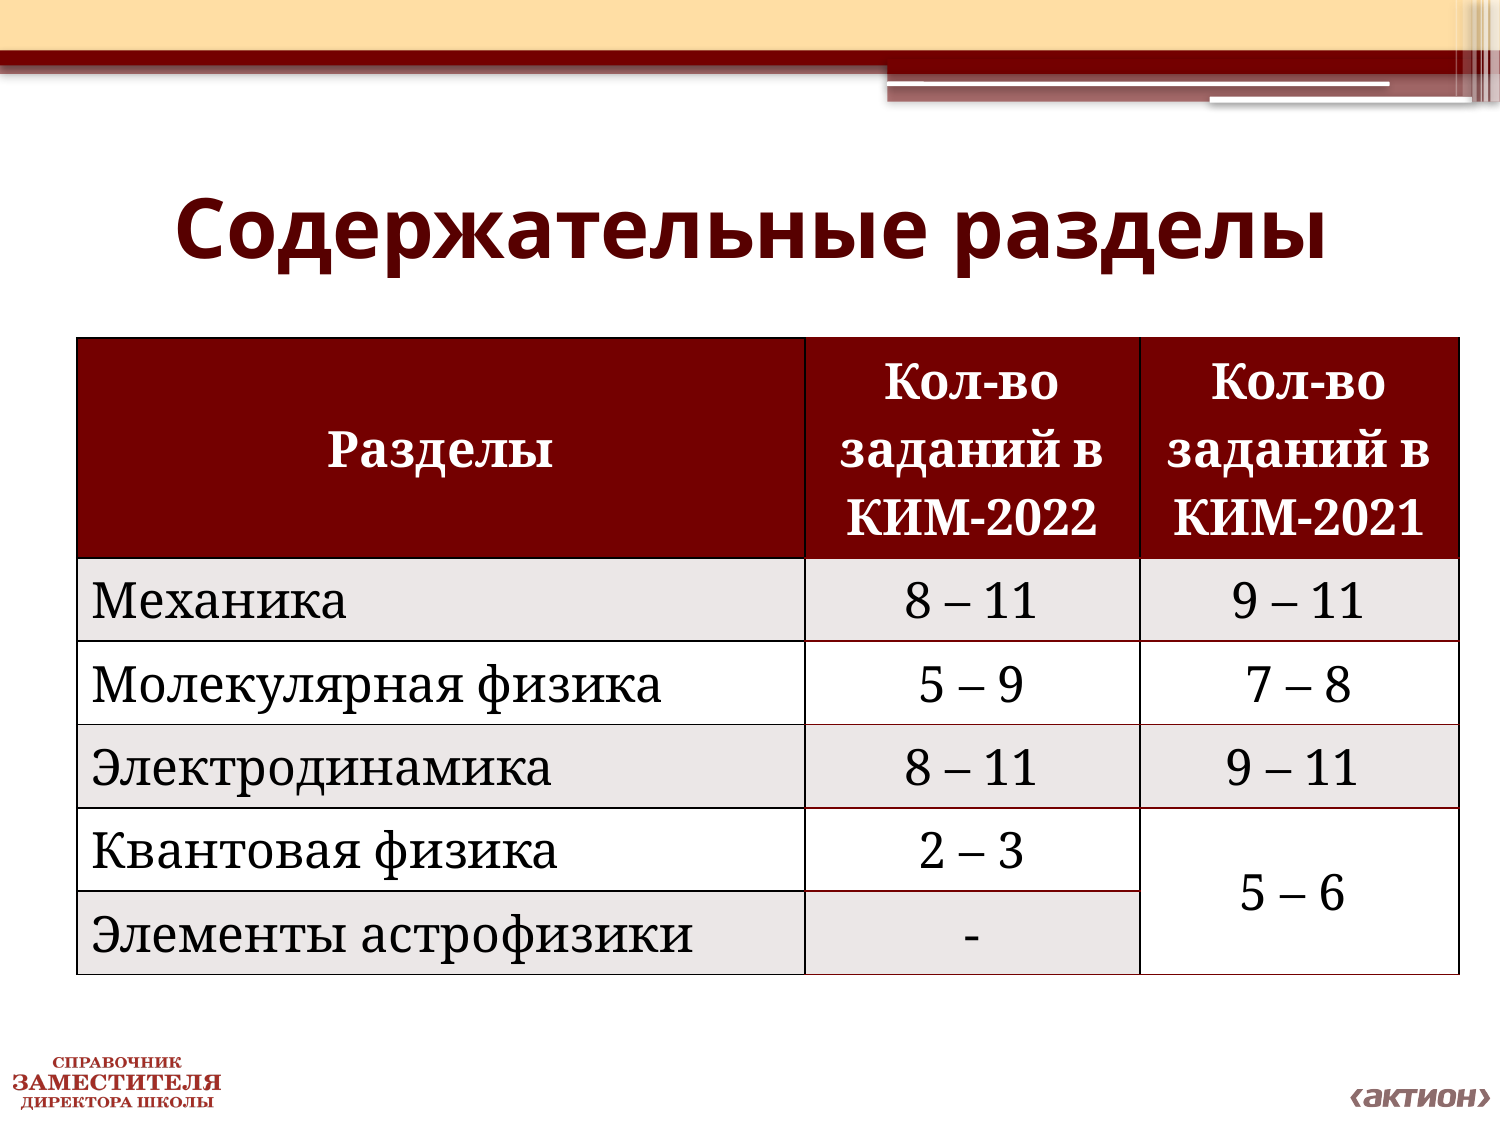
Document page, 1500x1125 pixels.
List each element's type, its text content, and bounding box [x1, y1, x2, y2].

table_cell Квантовая физика [78, 809, 804, 890]
title Содержательные разделы [76, 137, 1427, 313]
table_cell Электродинамика [78, 725, 804, 807]
table_cell 5 – 6 [1141, 809, 1458, 974]
table_cell 7 – 8 [1141, 642, 1458, 724]
table_cell Механика [78, 559, 804, 640]
table_cell 5 – 9 [806, 642, 1139, 724]
table_cell Молекулярная физика [78, 642, 804, 724]
table_cell 8 – 11 [806, 725, 1139, 807]
table_cell 9 – 11 [1141, 559, 1458, 640]
table_header Кол-во заданий в КИМ-2021 [1141, 339, 1458, 557]
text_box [13, 1056, 1500, 1111]
table_cell - [806, 892, 1139, 974]
table_cell Элементы астрофизики [78, 892, 804, 974]
table_header Кол-во заданий в КИМ-2022 [806, 339, 1139, 557]
table_header Разделы [78, 339, 804, 557]
table_cell 8 – 11 [806, 559, 1139, 640]
table_cell 9 – 11 [1141, 725, 1458, 807]
table_cell 2 – 3 [806, 809, 1139, 890]
